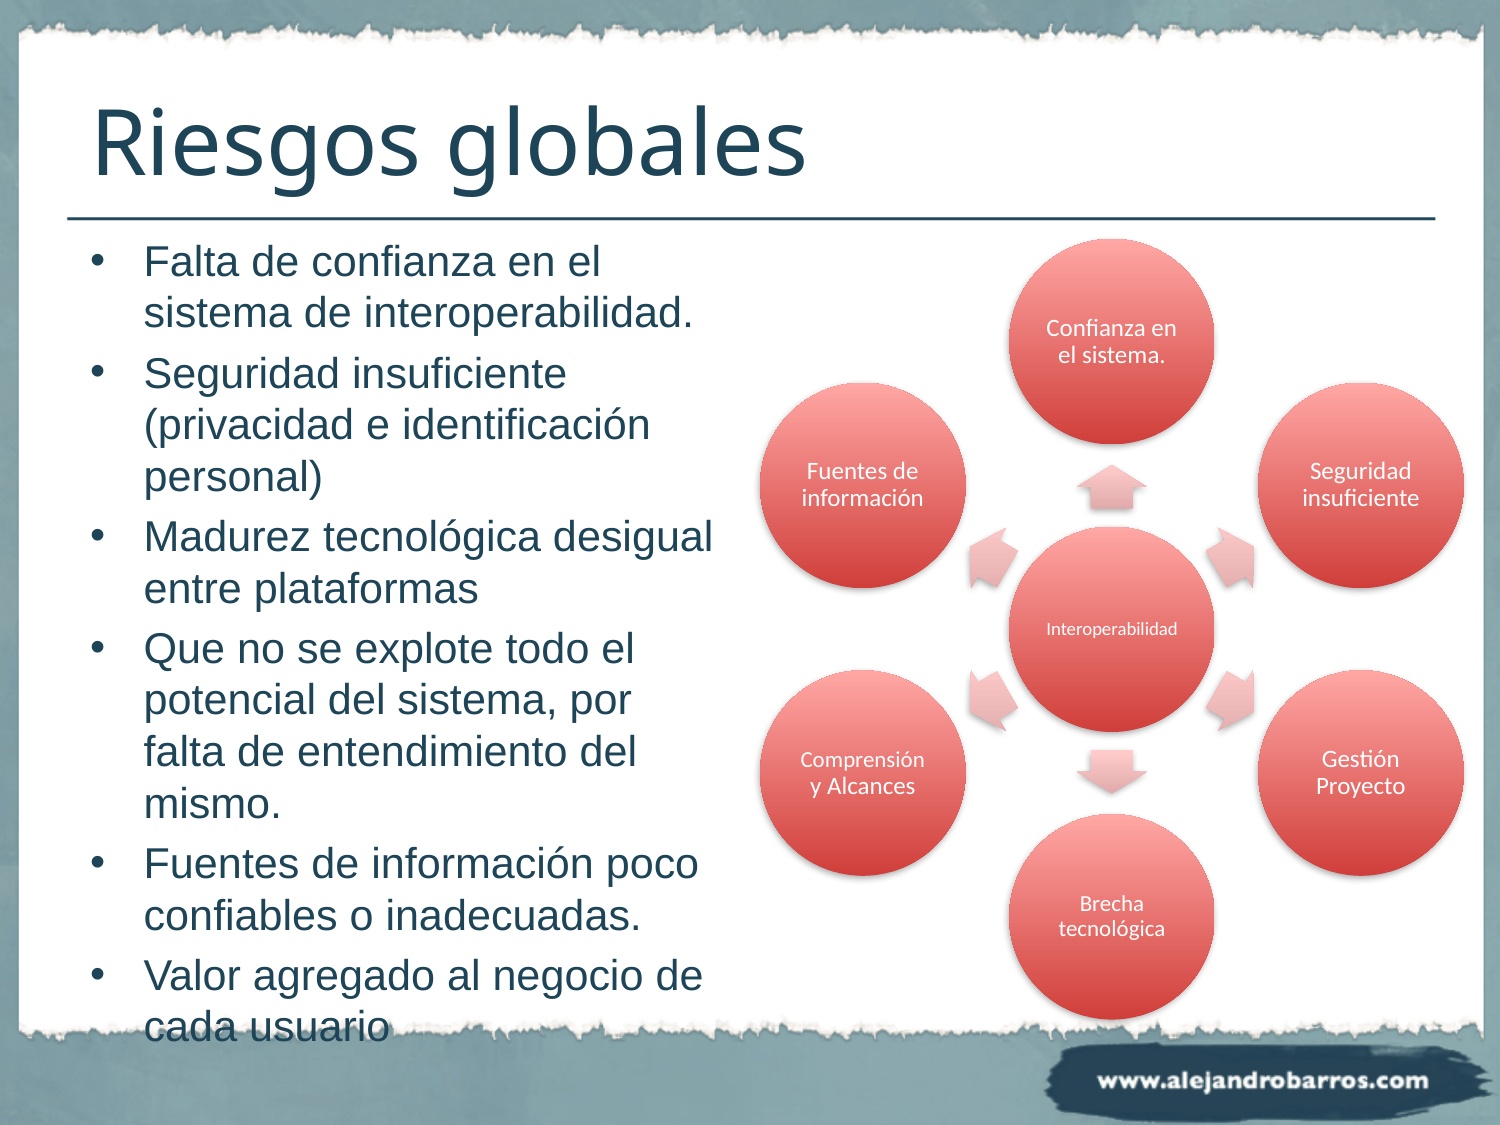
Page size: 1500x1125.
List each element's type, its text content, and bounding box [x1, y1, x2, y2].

list Falta de confianza en el sistema de interoperabilidad. Seguridad insuficiente (privacidad e identificación personal) Madurez tecnológica desigual entre plataformas Que no se explote todo el potencial del sistema, por falta de entendimiento del mismo. Fuentes de información poco confiables o inadecuadas. Valor agregado al negocio de cada usuario [75, 225, 738, 1062]
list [758, 238, 1465, 1021]
title Riesgos globales [75, 45, 1425, 233]
picture [0, 0, 1500, 1125]
